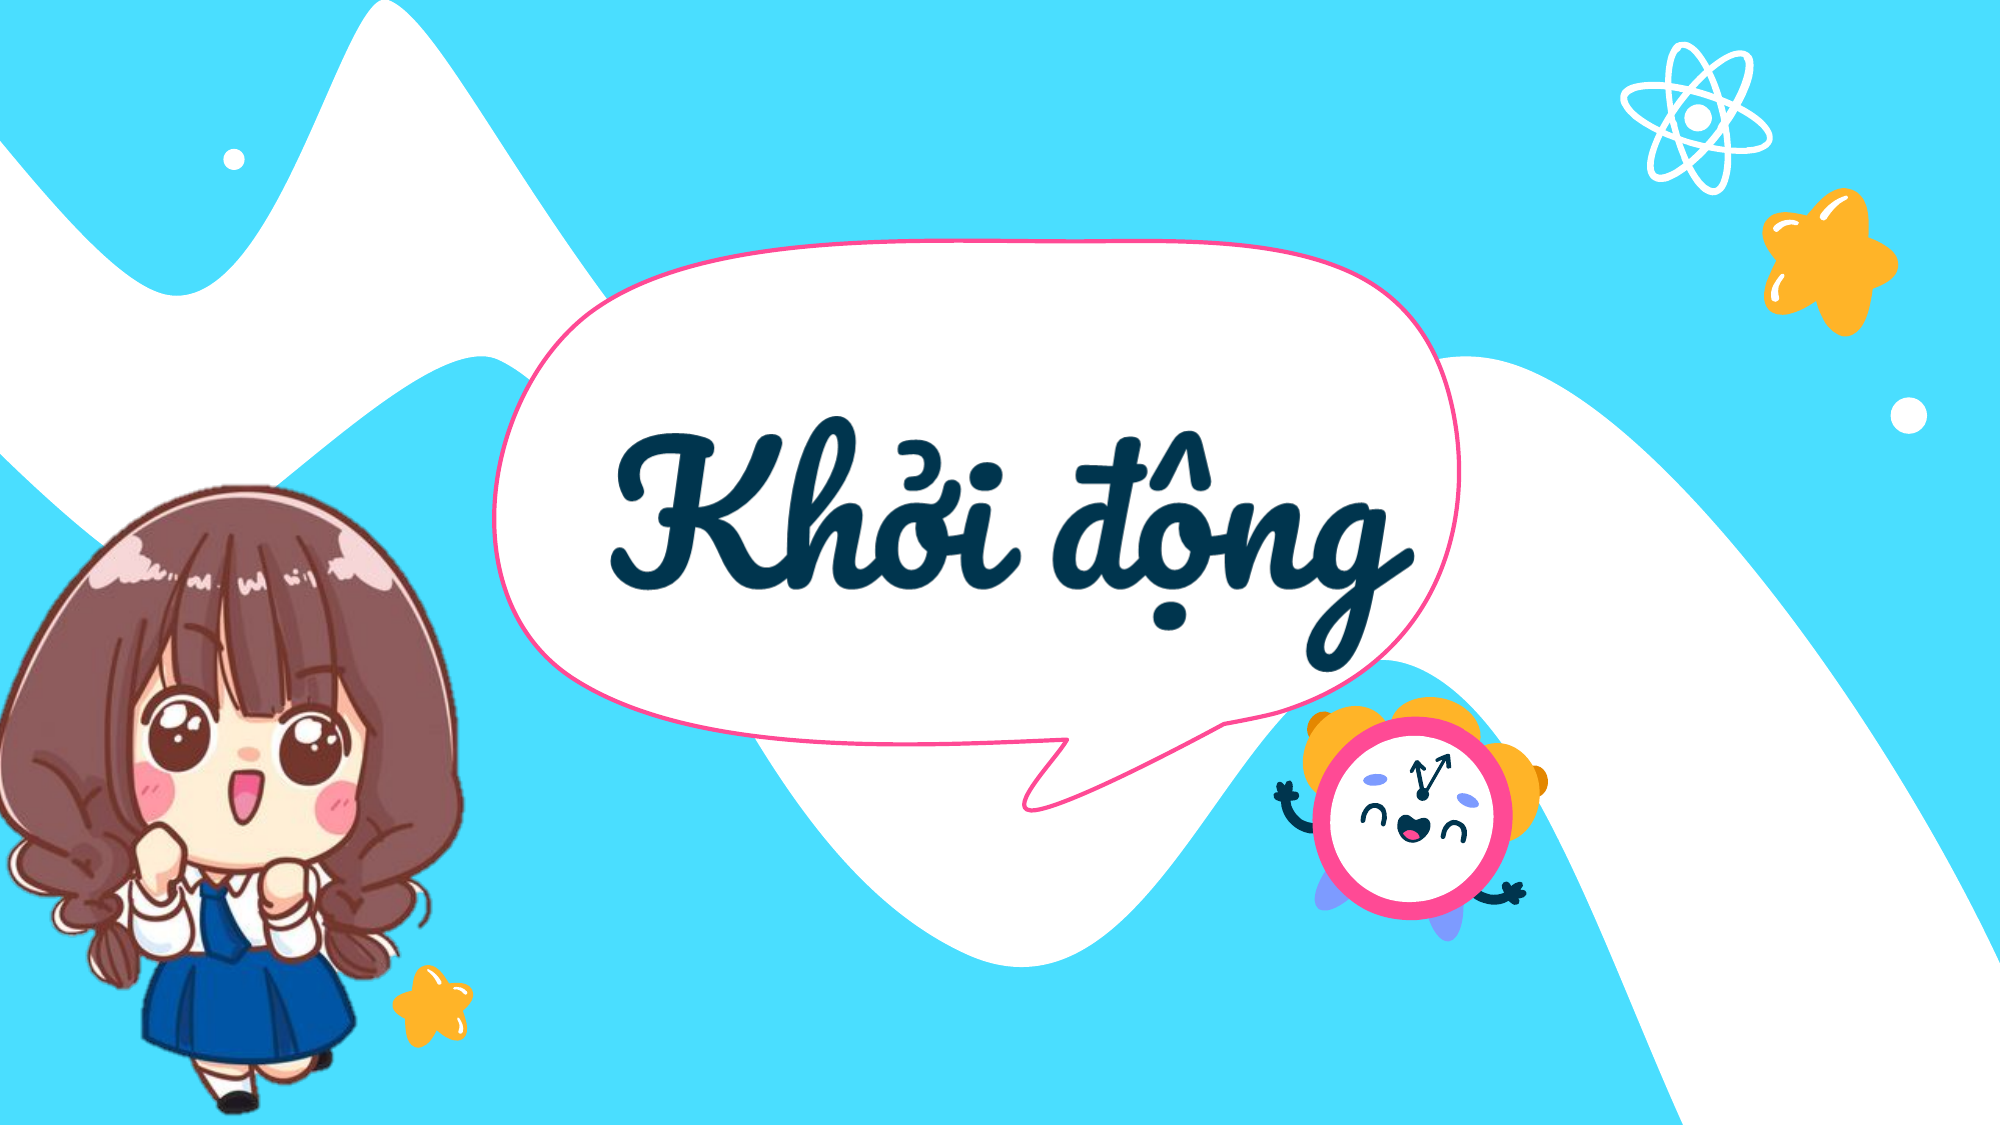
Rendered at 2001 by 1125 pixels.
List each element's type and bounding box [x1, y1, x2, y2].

text_box [1022, 763, 1154, 813]
picture [0, 369, 1505, 1125]
text_box [1272, 695, 1550, 944]
text_box [1758, 186, 1899, 333]
text_box [1628, 41, 1774, 192]
text_box [537, 238, 1443, 367]
